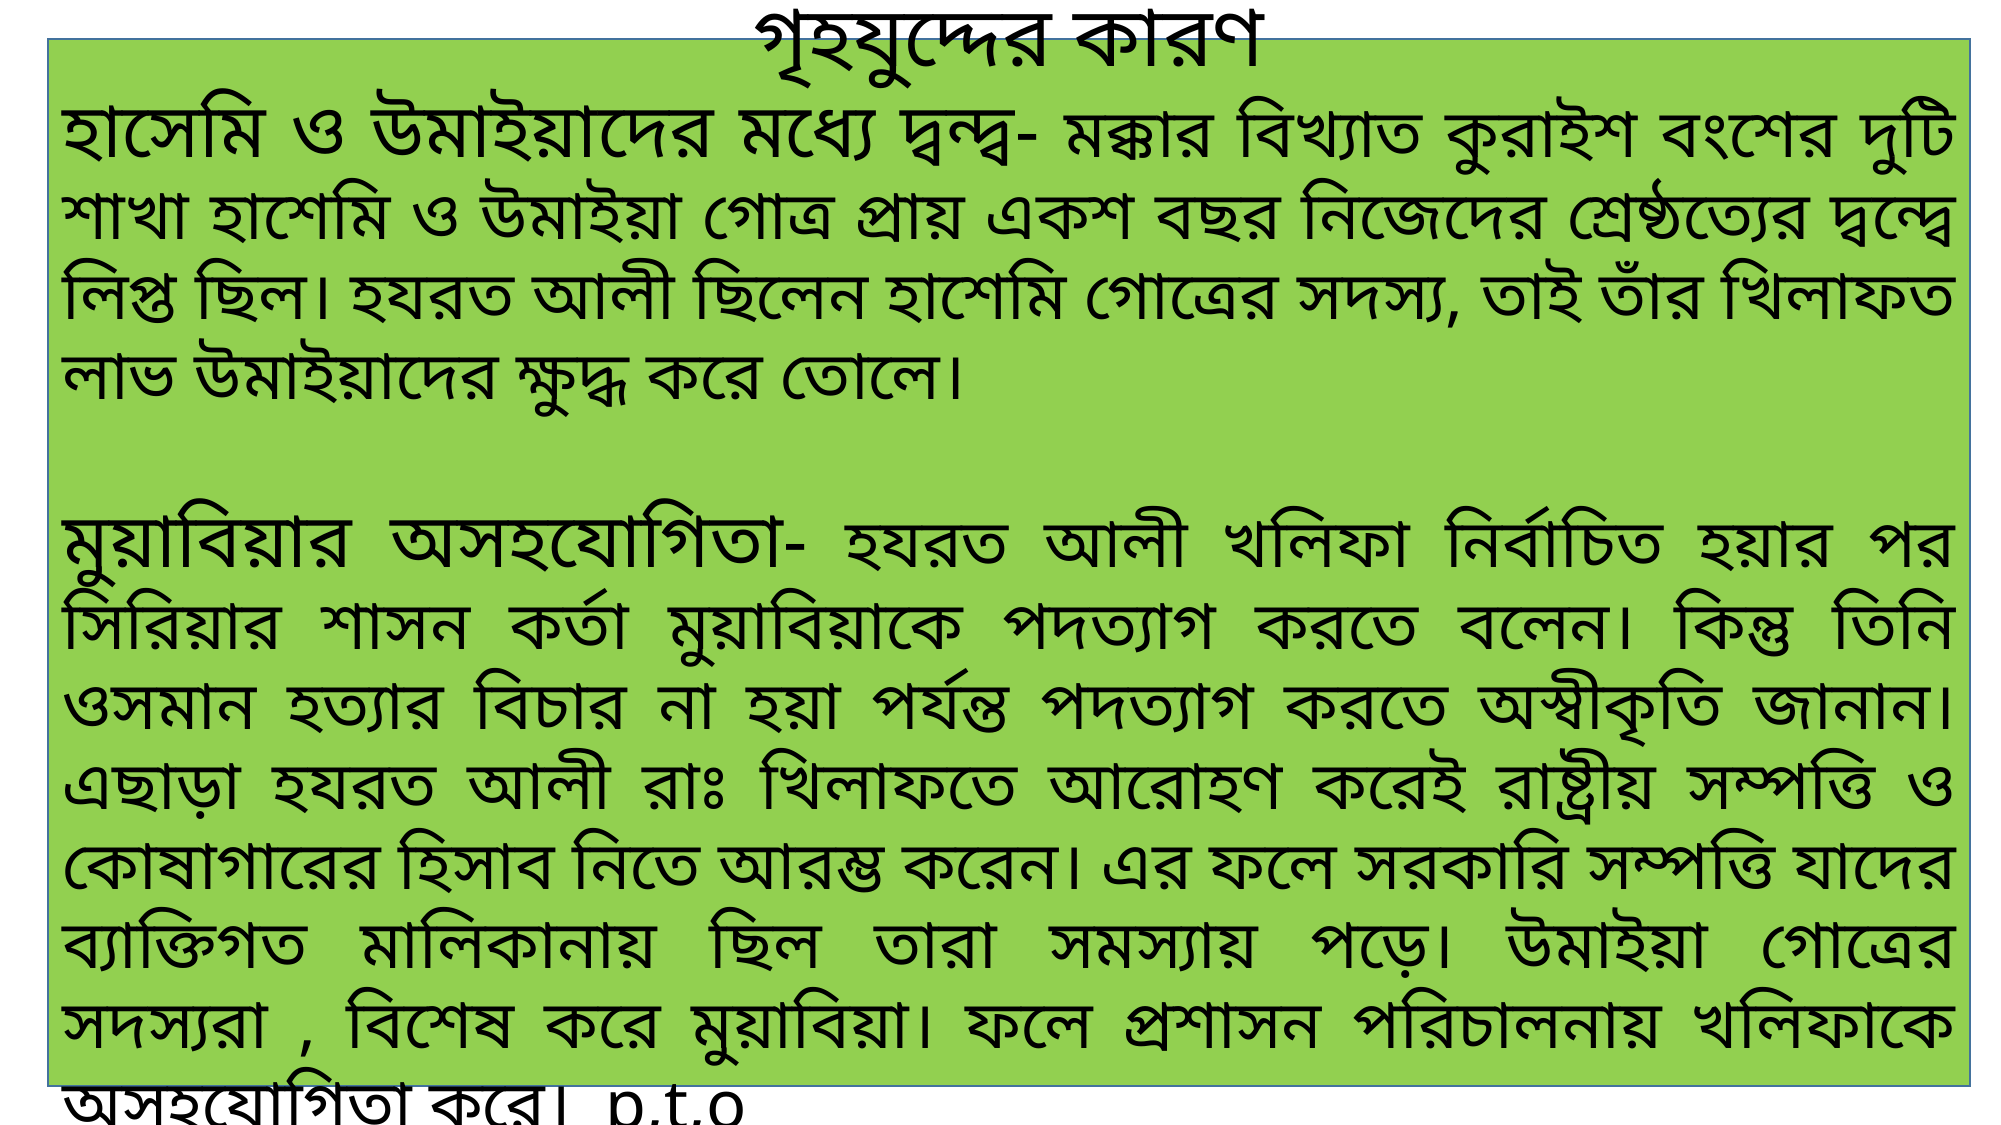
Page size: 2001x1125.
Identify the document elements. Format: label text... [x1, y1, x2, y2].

text_box গৃহযুদ্দের কারণ হাসেমি ও উমাইয়াদের মধ্যে দ্বন্দ্ব- মক্কার বিখ্যাত কুরাইশ বংশের দুটি শাখা হাশেমি ও উমাইয়া গোত্র প্রায় একশ বছর নিজেদের শ্রেষ্ঠত্যের দ্বন্দ্বে লিপ্ত ছিল। হযরত আলী ছিলেন হাশেমি গোত্রের সদস্য, তাই তাঁর খিলাফত লাভ উমাইয়াদের ক্ষুদ্ধ করে তোলে। মুয়াবিয়ার অসহযোগিতা- হযরত আলী খলিফা নির্বাচিত হয়ার পর সিরিয়ার শাসন কর্তা মুয়াবিয়াকে পদত্যাগ করতে বলেন। কিন্তু তিনি ওসমান হত্যার বিচার না হয়া পর্যন্ত পদত্যাগ করতে অস্বীকৃতি জানান। এছাড়া হযরত আলী রাঃ খিলাফতে আরোহণ করেই রাষ্ট্রীয় সম্পত্তি ও কোষাগারের হিসাব নিতে আরম্ভ করেন। এর ফলে সরকারি সম্পত্তি যাদের ব্যাক্তিগত মালিকানায় ছিল তারা সমস্যায় পড়ে। উমাইয়া গোত্রের সদস্যরা , বিশেষ করে মুয়াবিয়া। ফলে প্রশাসন পরিচালনায় খলিফাকে অসহযোগিতা করে। p,t,o [47, 38, 1971, 1087]
